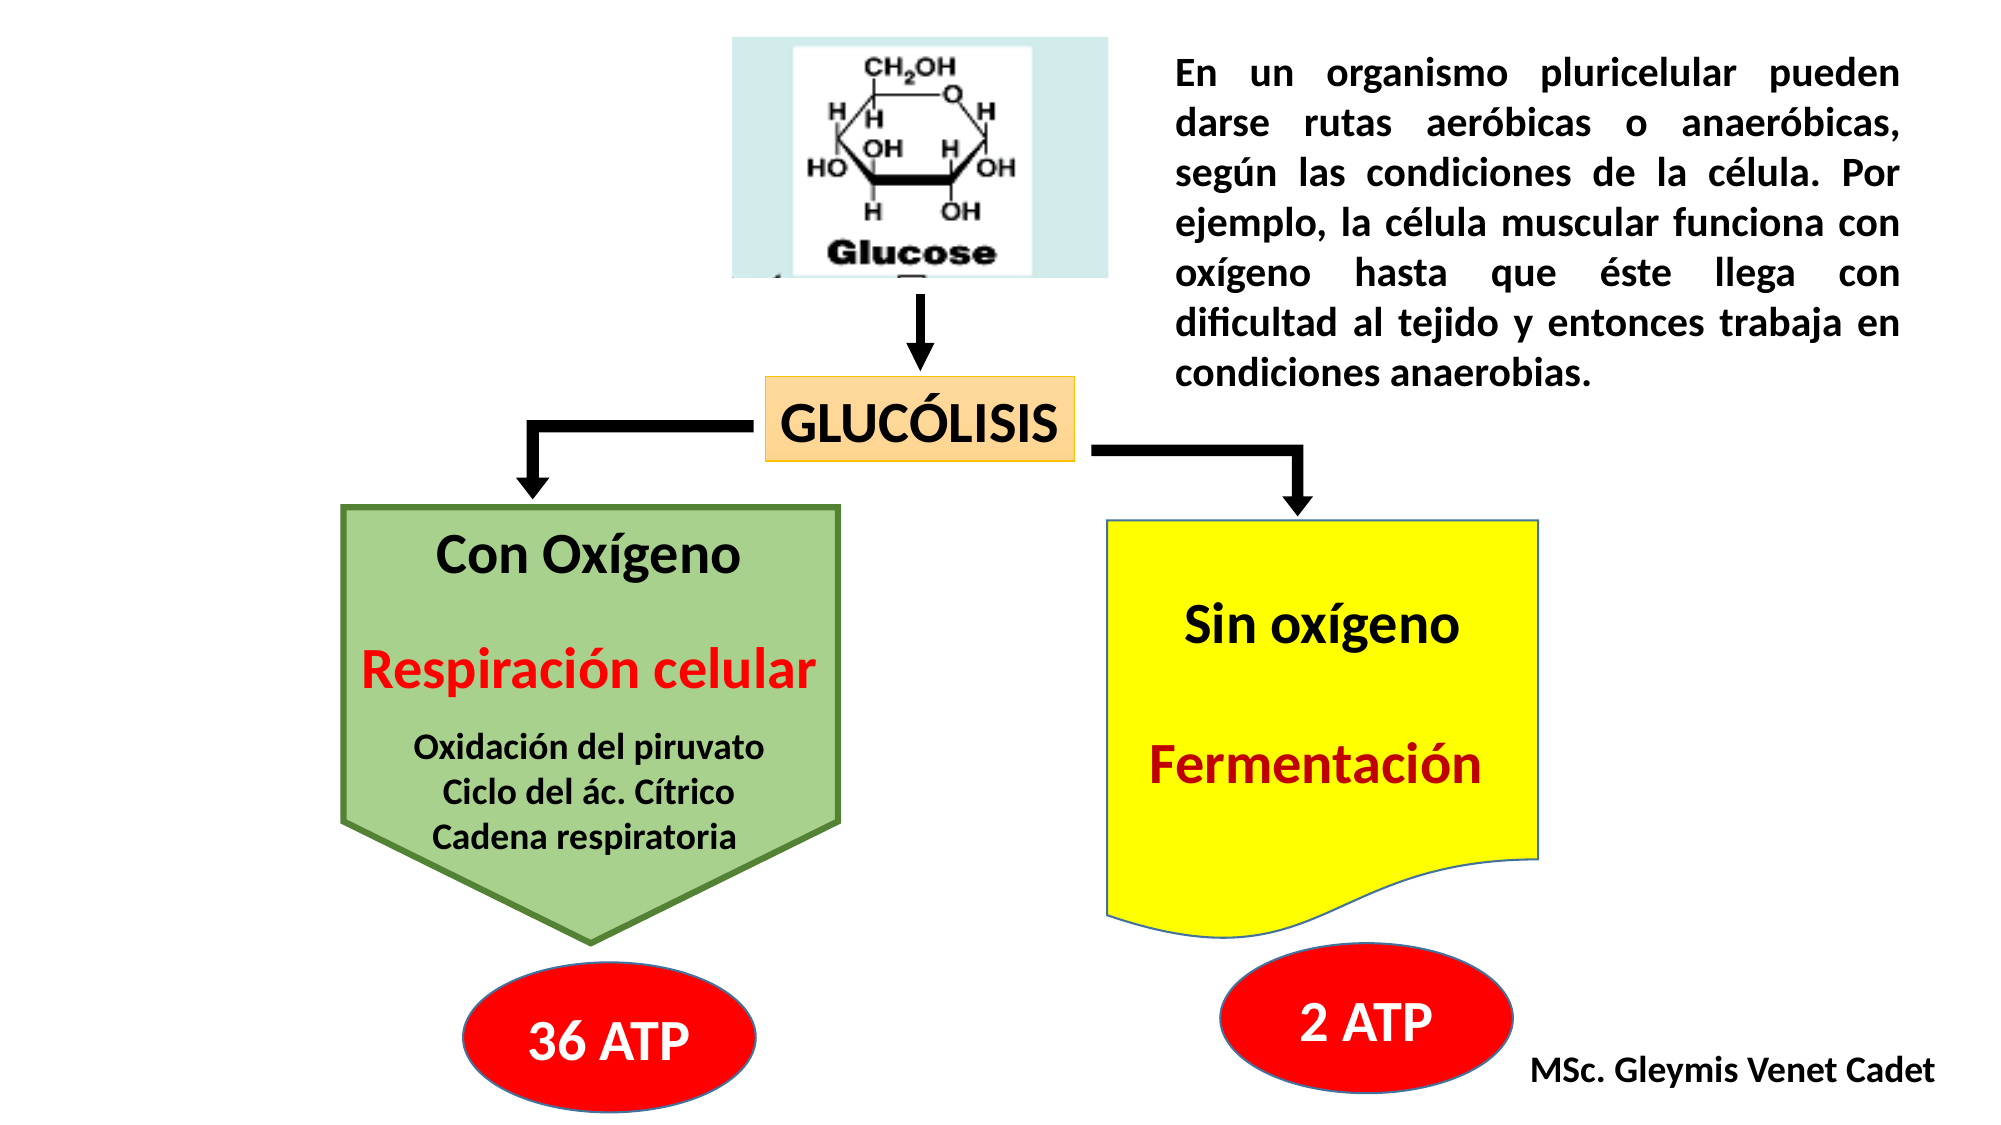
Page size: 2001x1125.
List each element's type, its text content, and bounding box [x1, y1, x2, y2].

text_box Sin oxígeno Fermentación [1106, 519, 1540, 939]
text_box [515, 420, 754, 500]
text_box Con Oxígeno Respiración celular Oxidación del piruvato Ciclo del ác. Cítrico Cadena respiratoria [346, 507, 832, 865]
text_box GLUCÓLISIS [765, 376, 1075, 462]
text_box [429, 865, 752, 945]
text_box [1091, 444, 1314, 517]
text_box En un organismo pluricelular pueden darse rutas aeróbicas o anaeróbicas, según las condiciones de la célula. Por ejemplo, la célula muscular funciona con oxígeno hasta que éste llega con dificultad al tejido y entonces trabaja en condiciones anaerobias. [1160, 37, 1916, 402]
text_box [342, 506, 840, 826]
picture [732, 37, 1109, 278]
text_box 36 ATP [462, 961, 757, 1114]
text_box 2 ATP [1219, 942, 1514, 1095]
text_box MSc. Gleymis Venet Cadet [1515, 1037, 1960, 1098]
